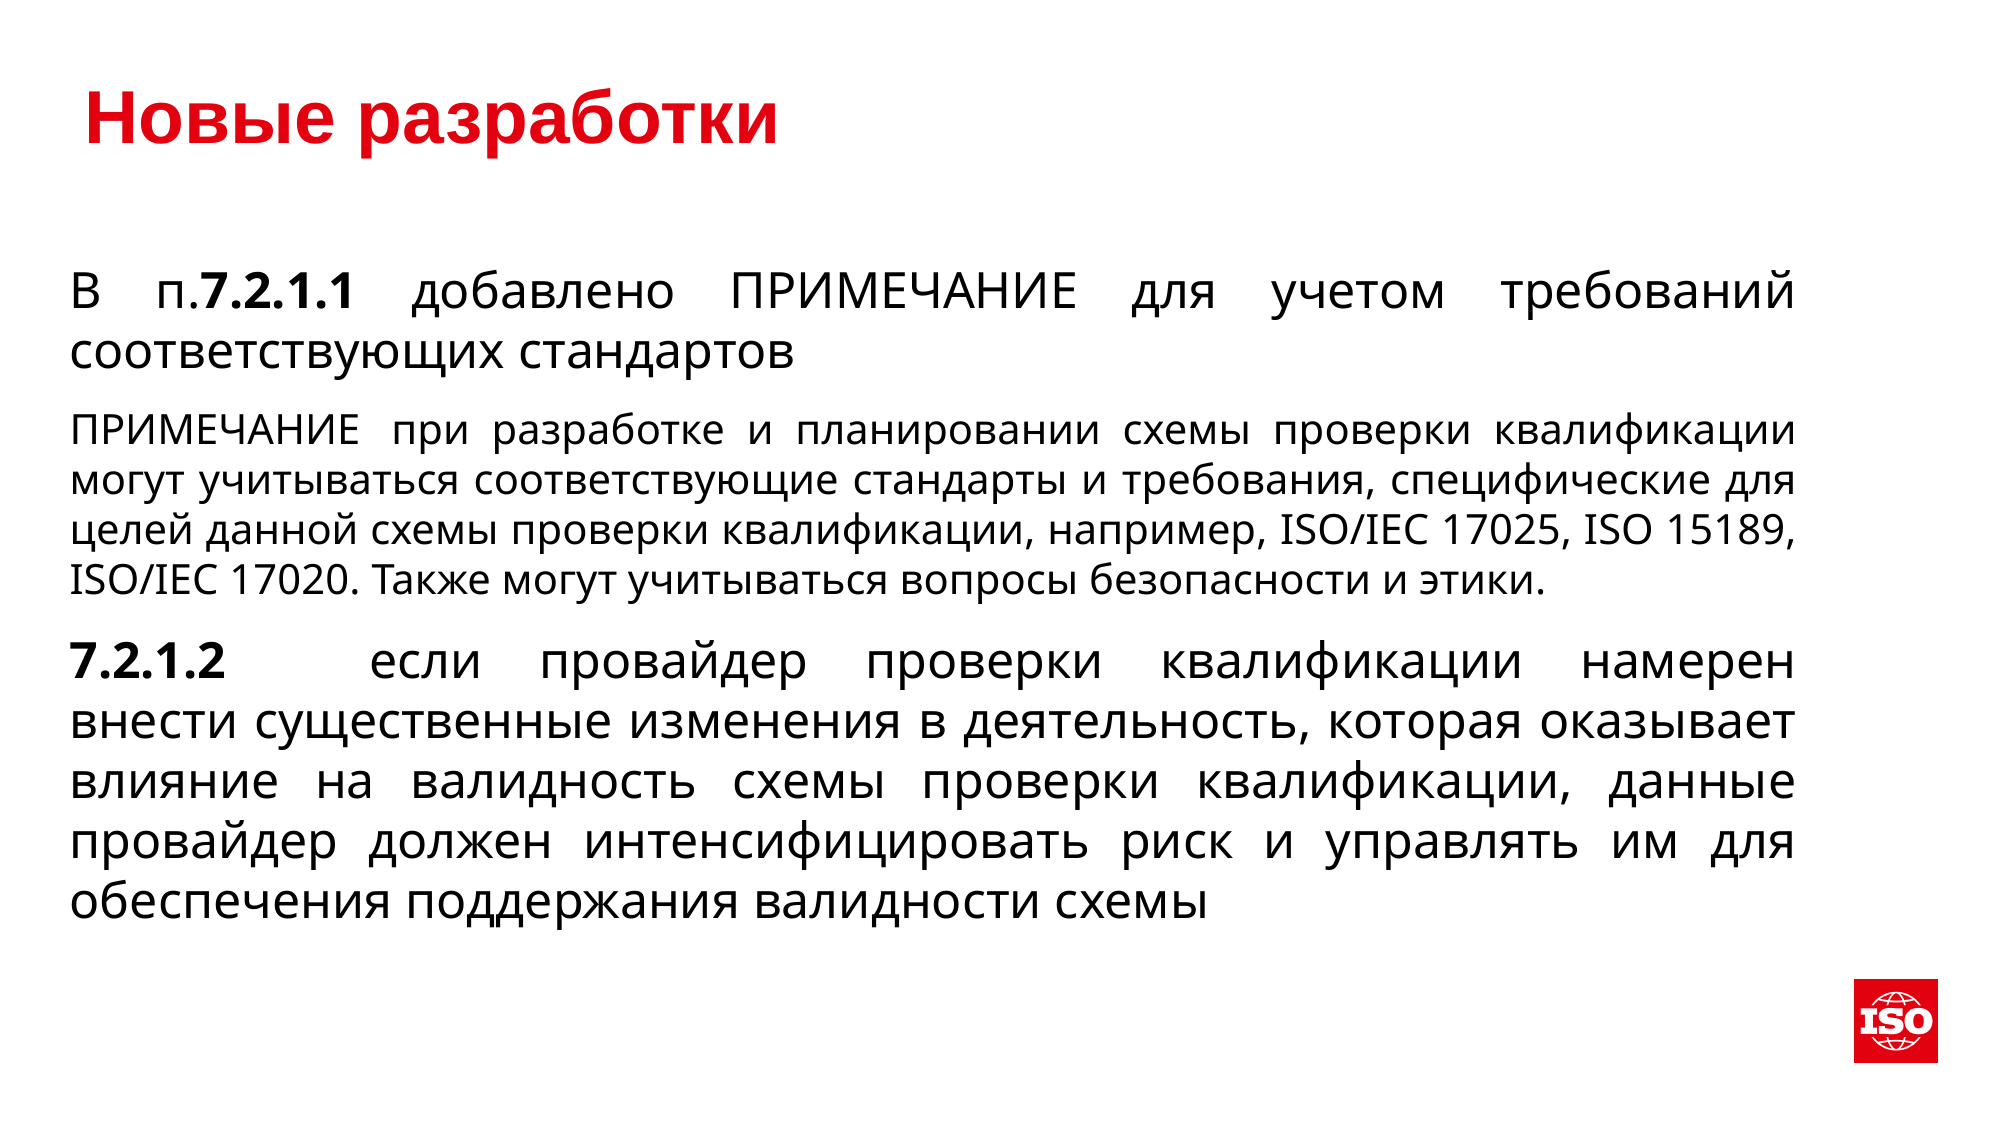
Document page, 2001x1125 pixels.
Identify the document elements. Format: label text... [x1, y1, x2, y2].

title Новые разработки [84, 68, 1917, 223]
list В п.7.2.1.1 добавлено ПРИМЕЧАНИЕ для учетом требований соответствующих стандартов ПРИМЕЧАНИЕ при разработке и планировании схемы проверки квалификации могут учитываться соответствующие стандарты и требования, специфические для целей данной схемы проверки квалификации, например, ISO/IEC 17025, ISO 15189, ISO/IEC 17020. Также могут учитываться вопросы безопасности и этики. 7.2.1.2 если провайдер проверки квалификации намерен внести существенные изменения в деятельность, которая оказывает влияние на валидность схемы проверки квалификации, данные провайдер должен интенсифицировать риск и управлять им для обеспечения поддержания валидности схемы [69, 258, 1797, 1021]
picture [1854, 979, 1938, 1063]
